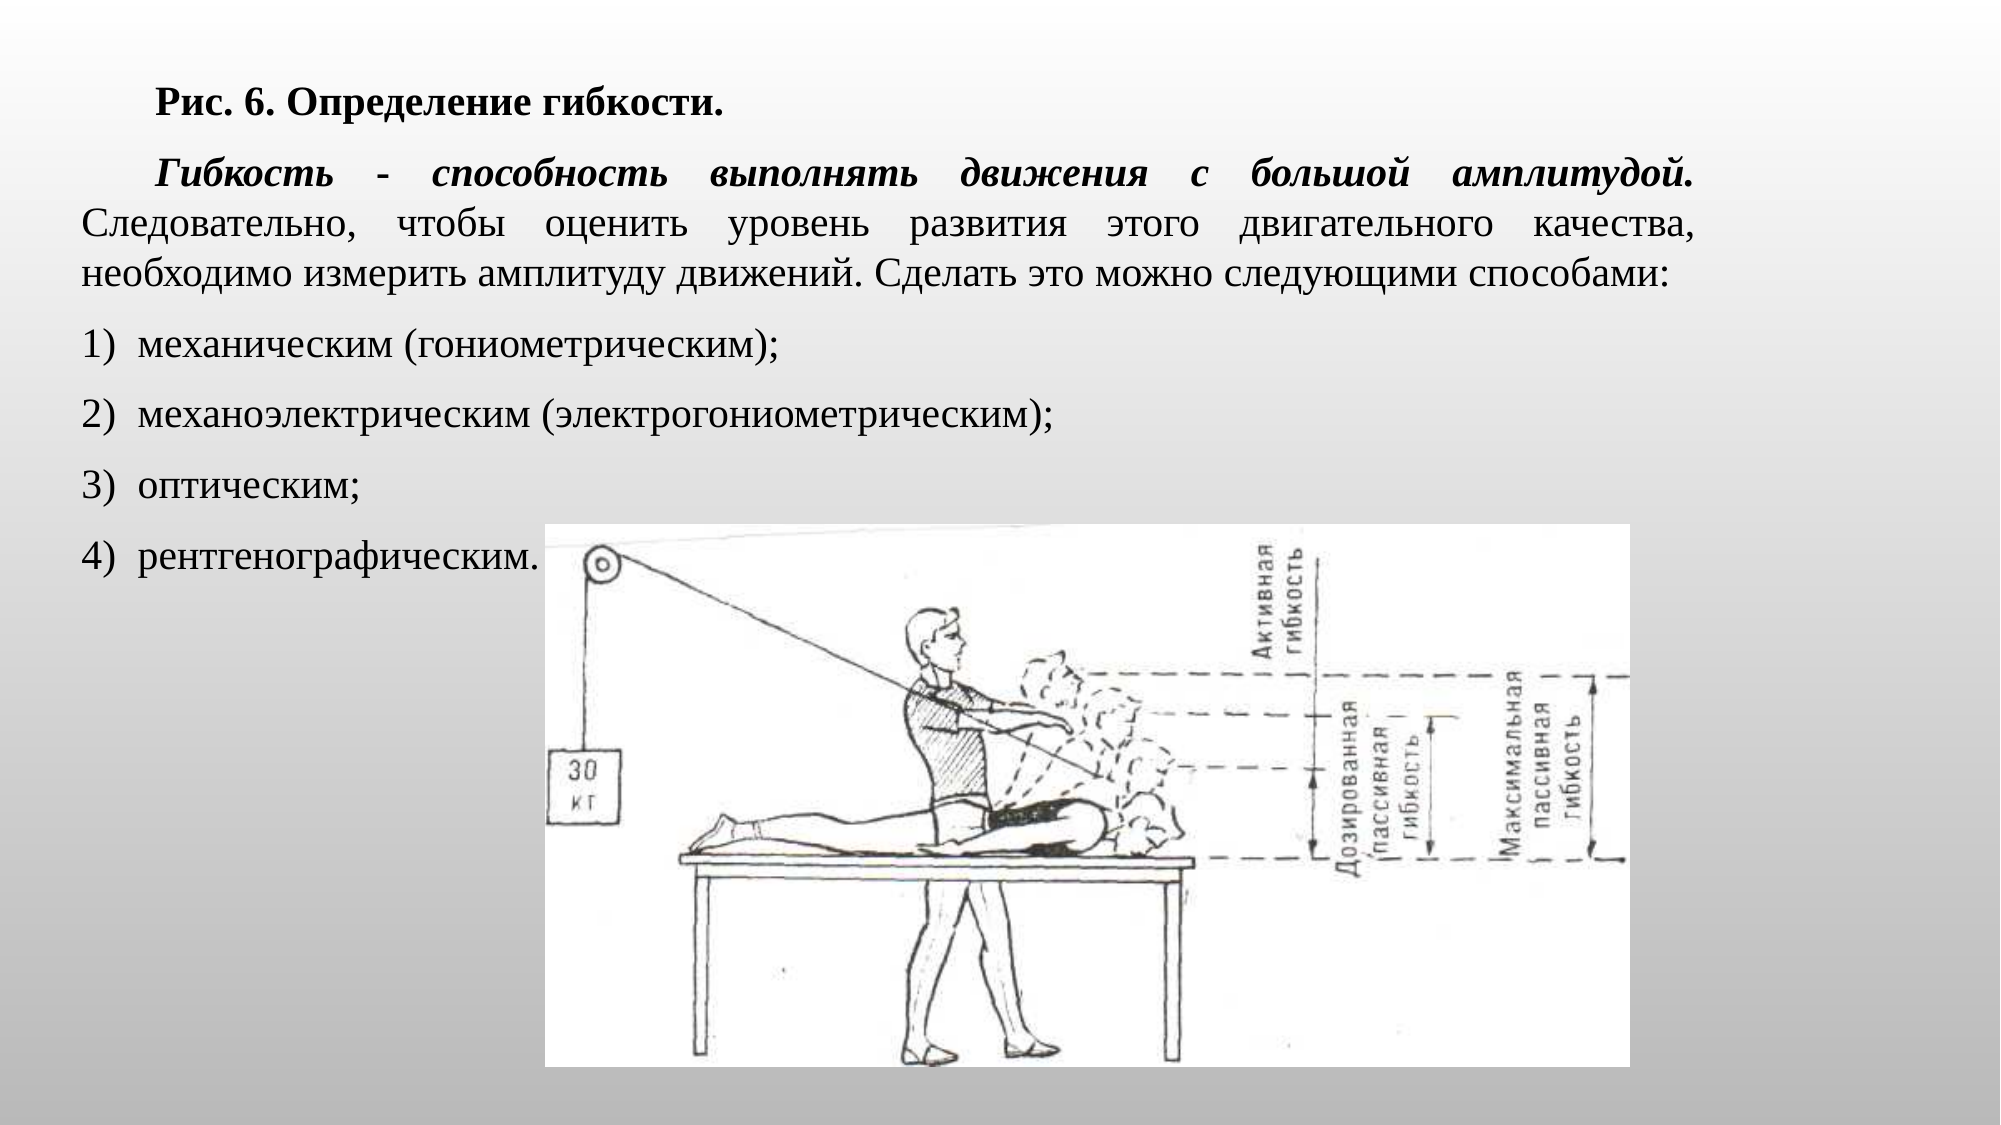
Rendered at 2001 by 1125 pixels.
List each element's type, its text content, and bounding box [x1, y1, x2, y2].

text_box Рис. 6. Определение гибкости. Гибкость - способность выполнять движения с большой амплитудой. Следовательно, чтобы оценить уровень раз­вития этого двигательного качества, необходимо измерить ампли­туду движений. Сделать это можно следующими способами: механическим (гониометрическим); механоэлектрическим (электрогониометрическим); оптическим; рентгенографическим. [66, 66, 1711, 586]
picture [545, 523, 1630, 1067]
